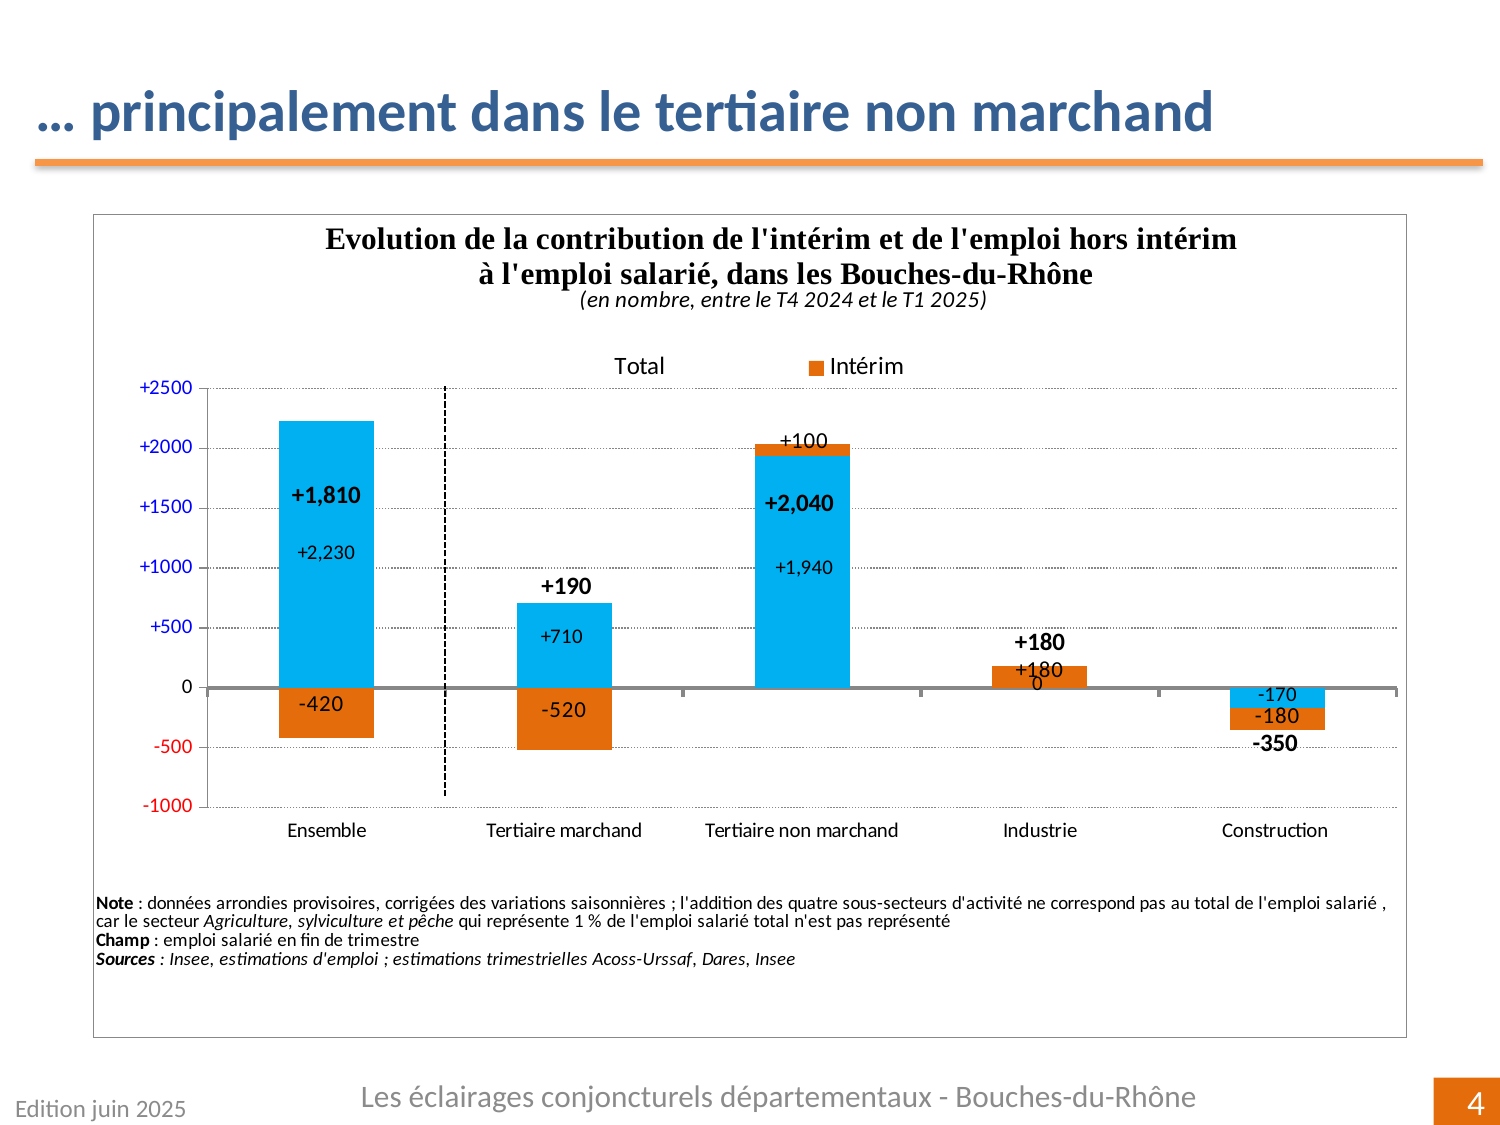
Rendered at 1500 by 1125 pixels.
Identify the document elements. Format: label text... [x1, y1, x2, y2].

slide_number Edition juin 2025 [0, 1077, 350, 1125]
footer Les éclairages conjoncturels départementaux - Bouches-du-Rhône [336, 1065, 1223, 1125]
text_box … principalement dans le tertiaire non marchand [20, 66, 1434, 151]
chart [92, 214, 1408, 1039]
slide_number 4 [1433, 1077, 1500, 1125]
